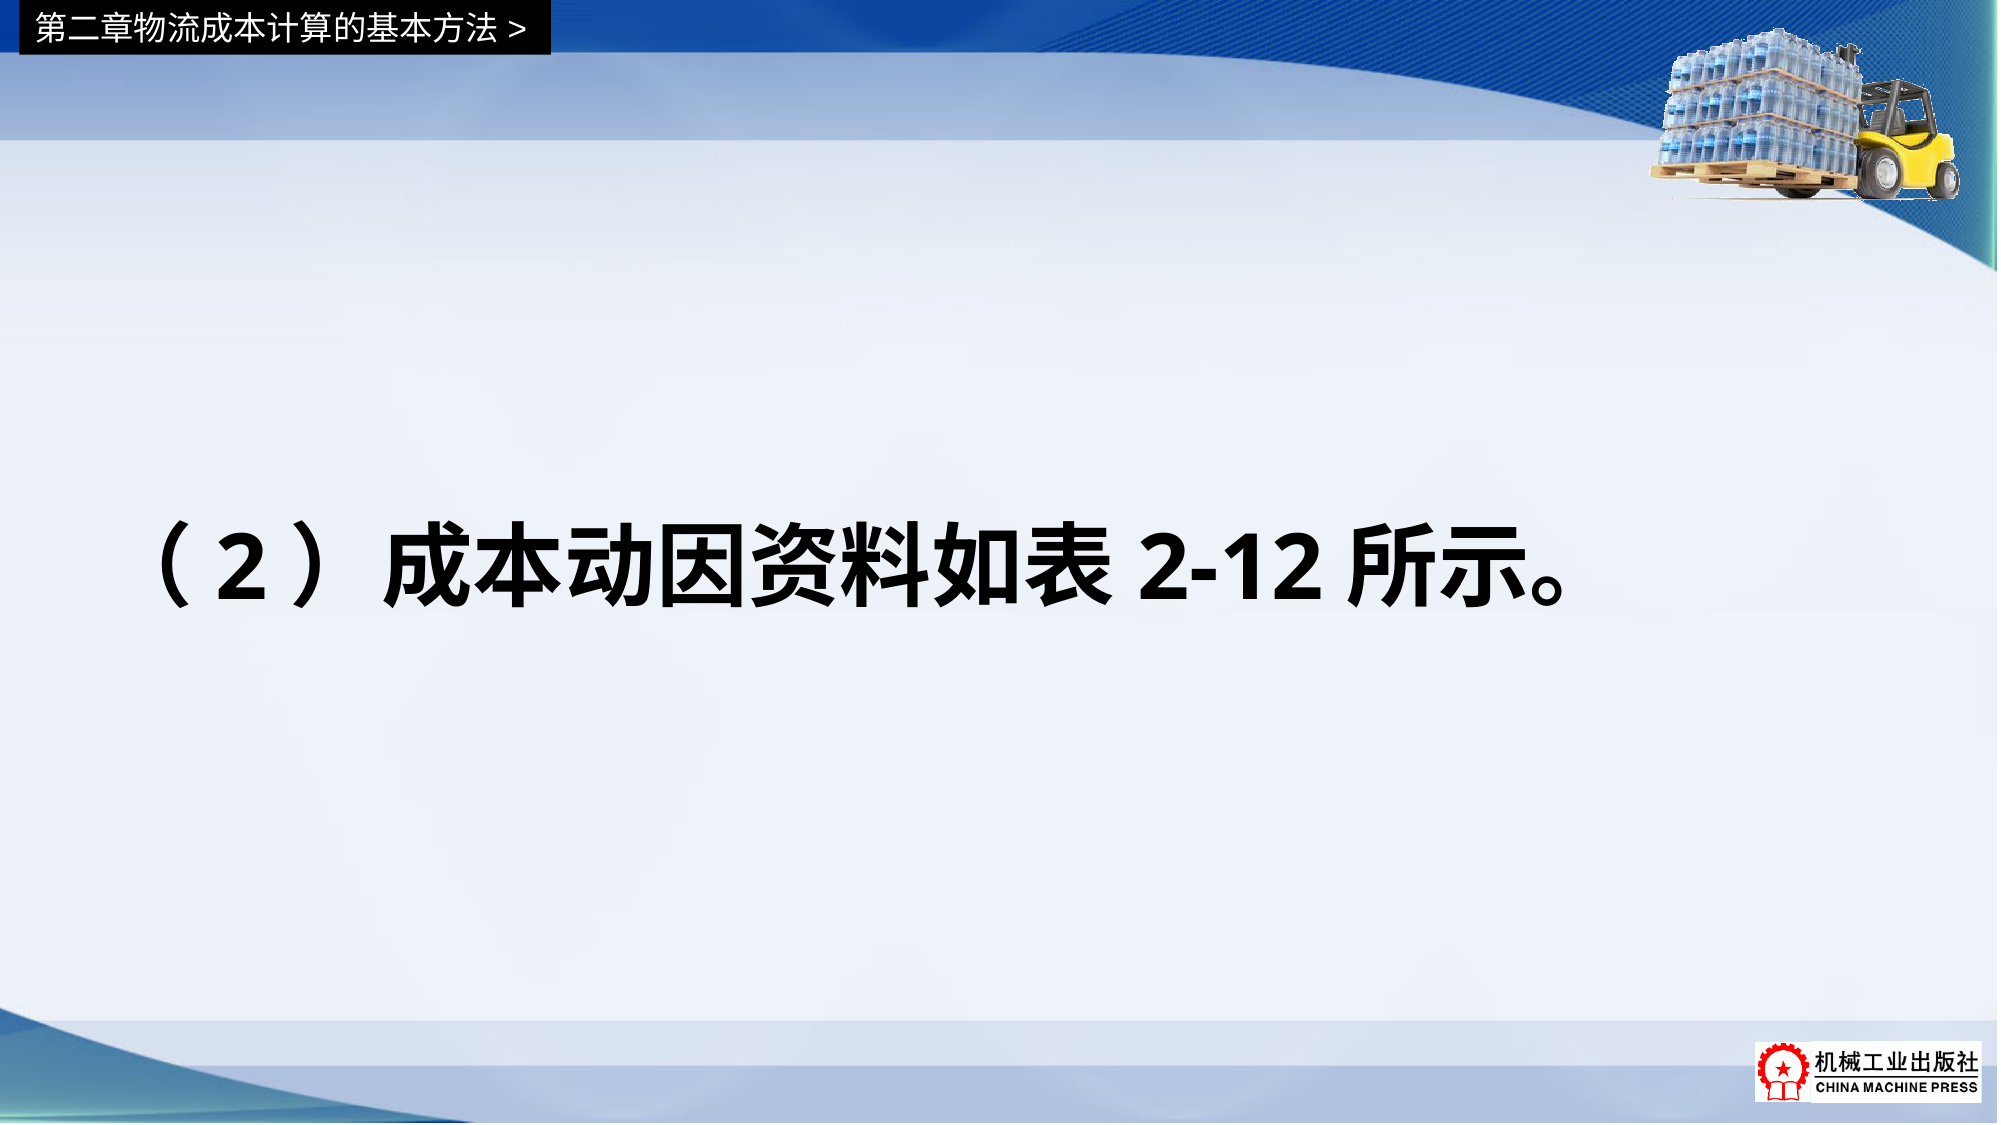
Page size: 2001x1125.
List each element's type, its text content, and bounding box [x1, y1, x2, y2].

text_box 第二章物流成本计算的基本方法> [19, 0, 551, 55]
title （2）成本动因资料如表2-12所示。 [86, 231, 1887, 894]
picture [1755, 1041, 1982, 1103]
